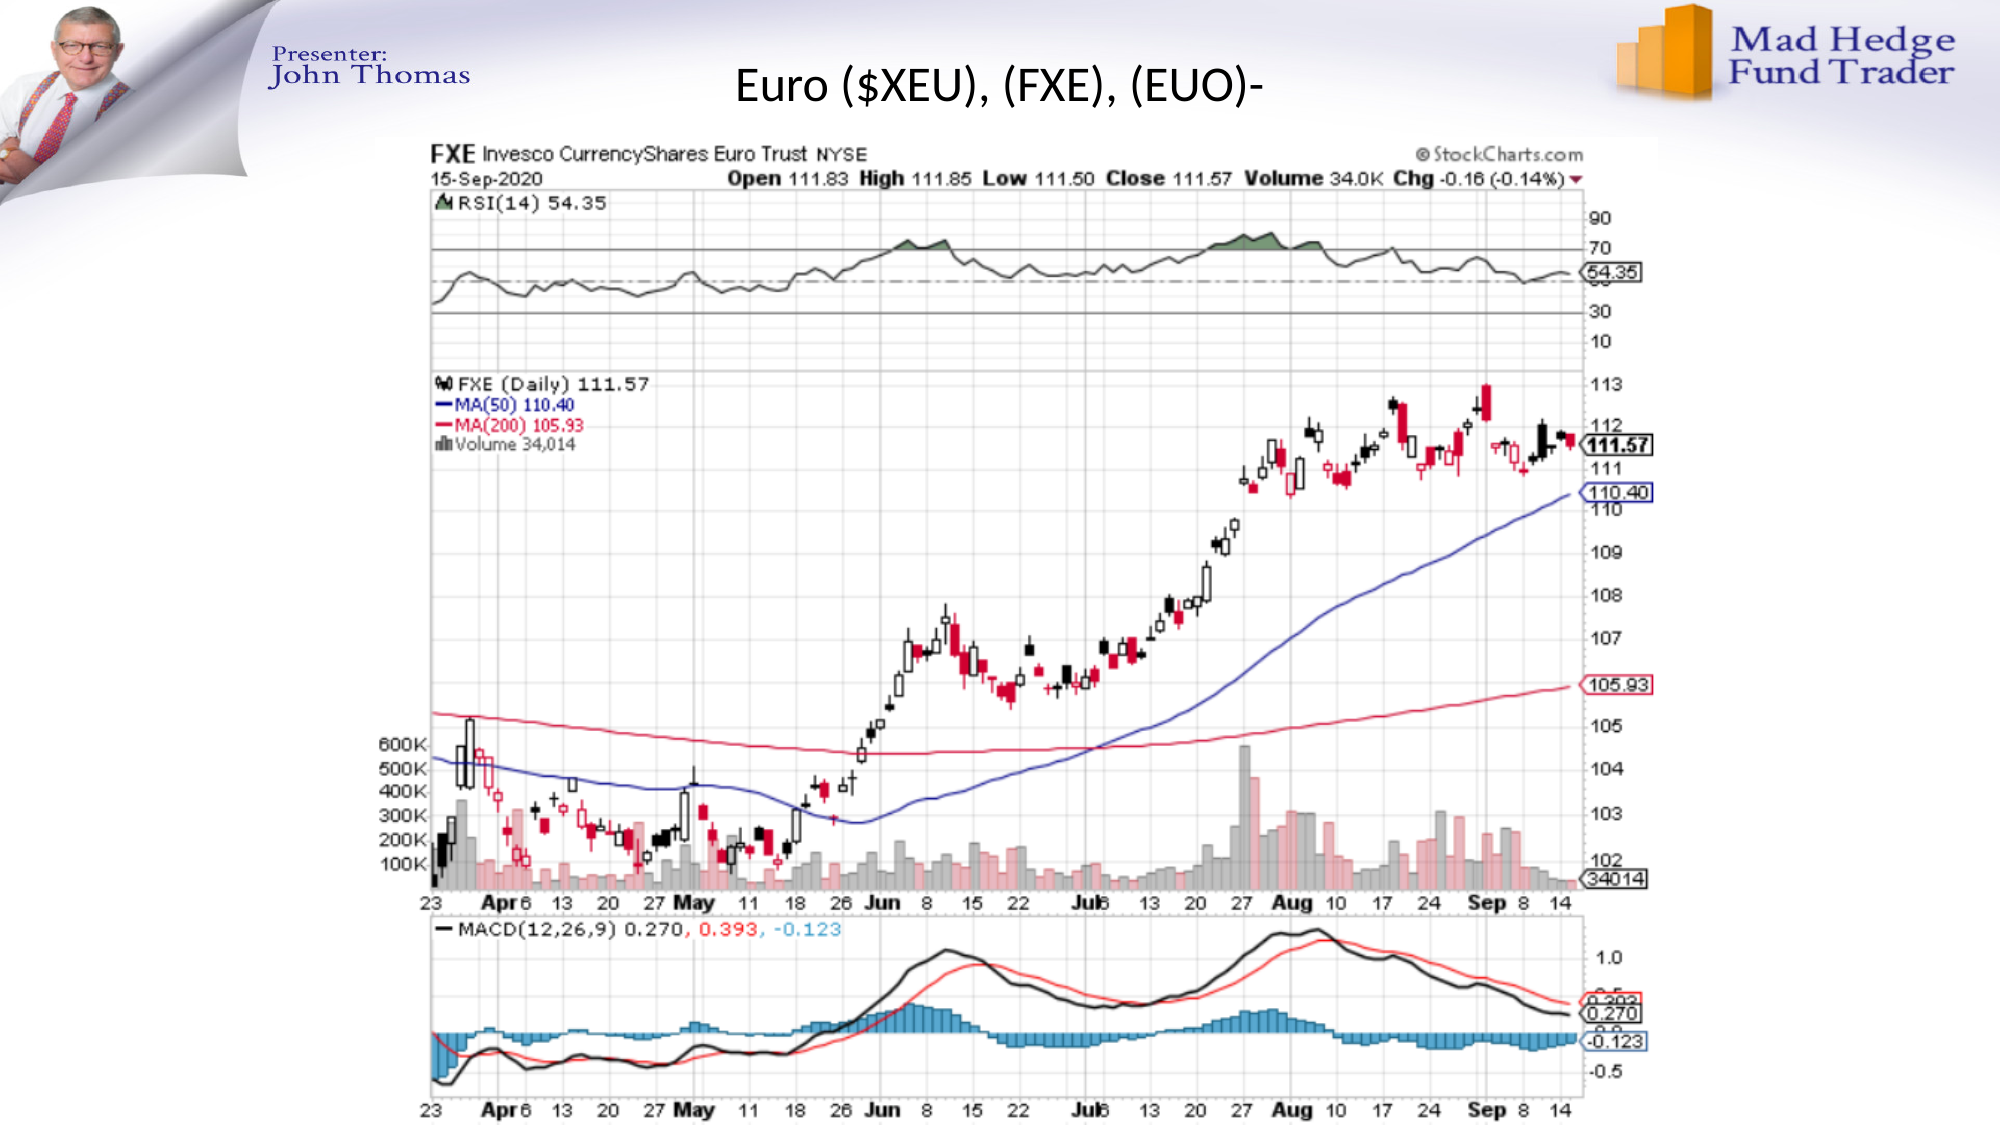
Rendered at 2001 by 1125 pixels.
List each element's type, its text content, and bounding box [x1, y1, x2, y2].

picture [0, 0, 2000, 1125]
title Euro ($XEU), (FXE), (EUO)- [324, 50, 1675, 138]
